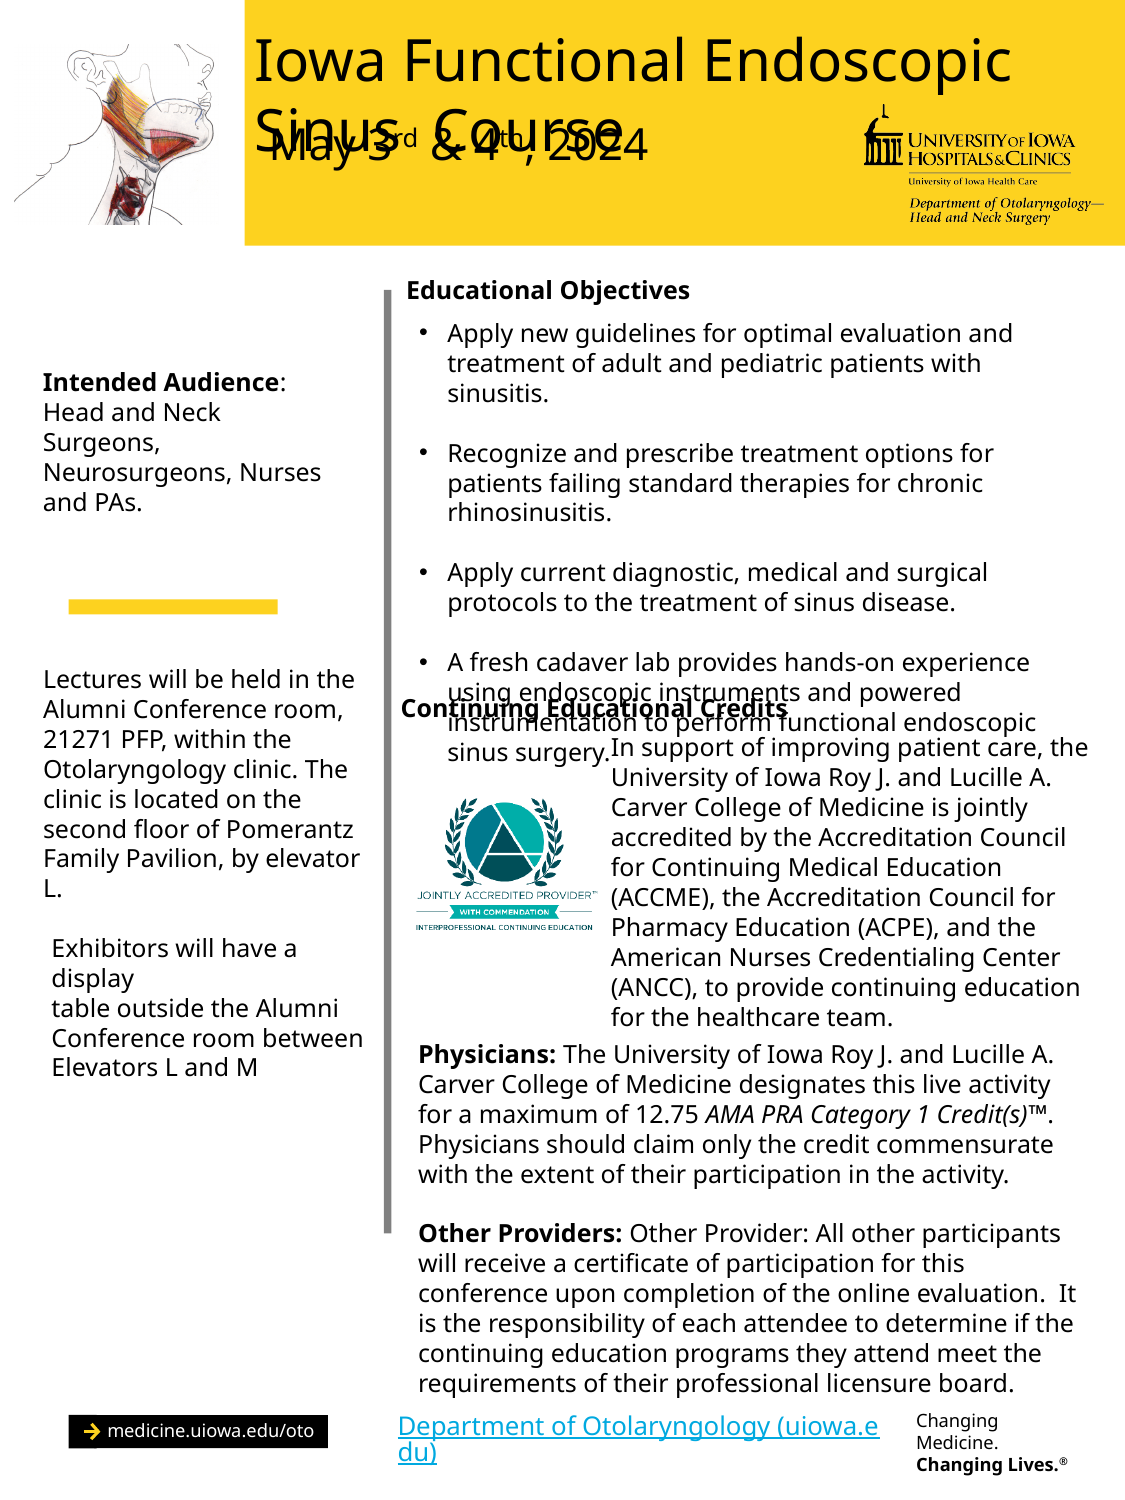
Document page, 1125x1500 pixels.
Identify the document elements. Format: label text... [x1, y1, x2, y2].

text_box Lectures will be held in the Alumni Conference room, 21271 PFP, within the Otolaryngology clinic. The clinic is located on the second floor of Pomerantz Family Pavilion, by elevator L. [28, 655, 386, 911]
picture [864, 104, 1104, 225]
text_box Department of Otolaryngology (uiowa.edu) [382, 1402, 901, 1452]
picture [14, 44, 220, 225]
picture [411, 782, 602, 950]
text_box [383, 730, 392, 1235]
text_box Continuing Educational Credits [386, 684, 804, 730]
text_box Exhibitors will have a display table outside the Alumni Conference room between Elevators L and M [36, 924, 388, 1090]
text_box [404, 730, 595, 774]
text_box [83, 1423, 99, 1440]
text_box Intended Audience: Head and Neck Surgeons, Neurosurgeons, Nurses and PAs. [28, 358, 348, 524]
text_box [68, 1414, 98, 1449]
list Iowa Functional Endoscopic Sinus Course [254, 23, 1104, 92]
text_box Educational Objectives [391, 267, 706, 312]
text_box [244, 0, 1125, 247]
text_box [383, 289, 392, 684]
text_box Apply new guidelines for optimal evaluation and treatment of adult and pediatric patients with sinusitis. Recognize and prescribe treatment options for patients failing standard therapies for chronic rhinosinusitis. Apply current diagnostic, medical and surgical protocols to the treatment of sinus disease. A fresh cadaver lab provides hands-on experience using endoscopic instruments and powered instrumentation to perform functional endoscopic sinus surgery. [404, 309, 1097, 724]
list May 3rd & 4th, 2024 [268, 116, 844, 153]
text_box In support of improving patient care, the University of Iowa Roy J. and Lucille A. Carver College of Medicine is jointly accredited by the Accreditation Council for Continuing Medical Education (ACCME), the Accreditation Council for Pharmacy Education (ACPE), and the American Nurses Credentialing Center (ANCC), to provide continuing education for the healthcare team. [595, 724, 1114, 1039]
text_box Changing Medicine. Changing Lives.® [915, 1409, 1082, 1476]
text_box Physicians: The University of Iowa Roy J. and Lucille A. Carver College of Medicine designates this live activity for a maximum of 12.75 AMA PRA Category 1 Credit(s)™. Physicians should claim only the credit commensurate with the extent of their participation in the activity. Other Providers: Other Provider: All other participants will receive a certificate of participation for this conference upon completion of the online evaluation. It is the responsibility of each attendee to determine if the continuing education programs they attend meet the requirements of their professional licensure board. [403, 1030, 1097, 1405]
text_box medicine.uiowa.edu/oto [94, 1415, 328, 1449]
text_box [67, 598, 279, 615]
